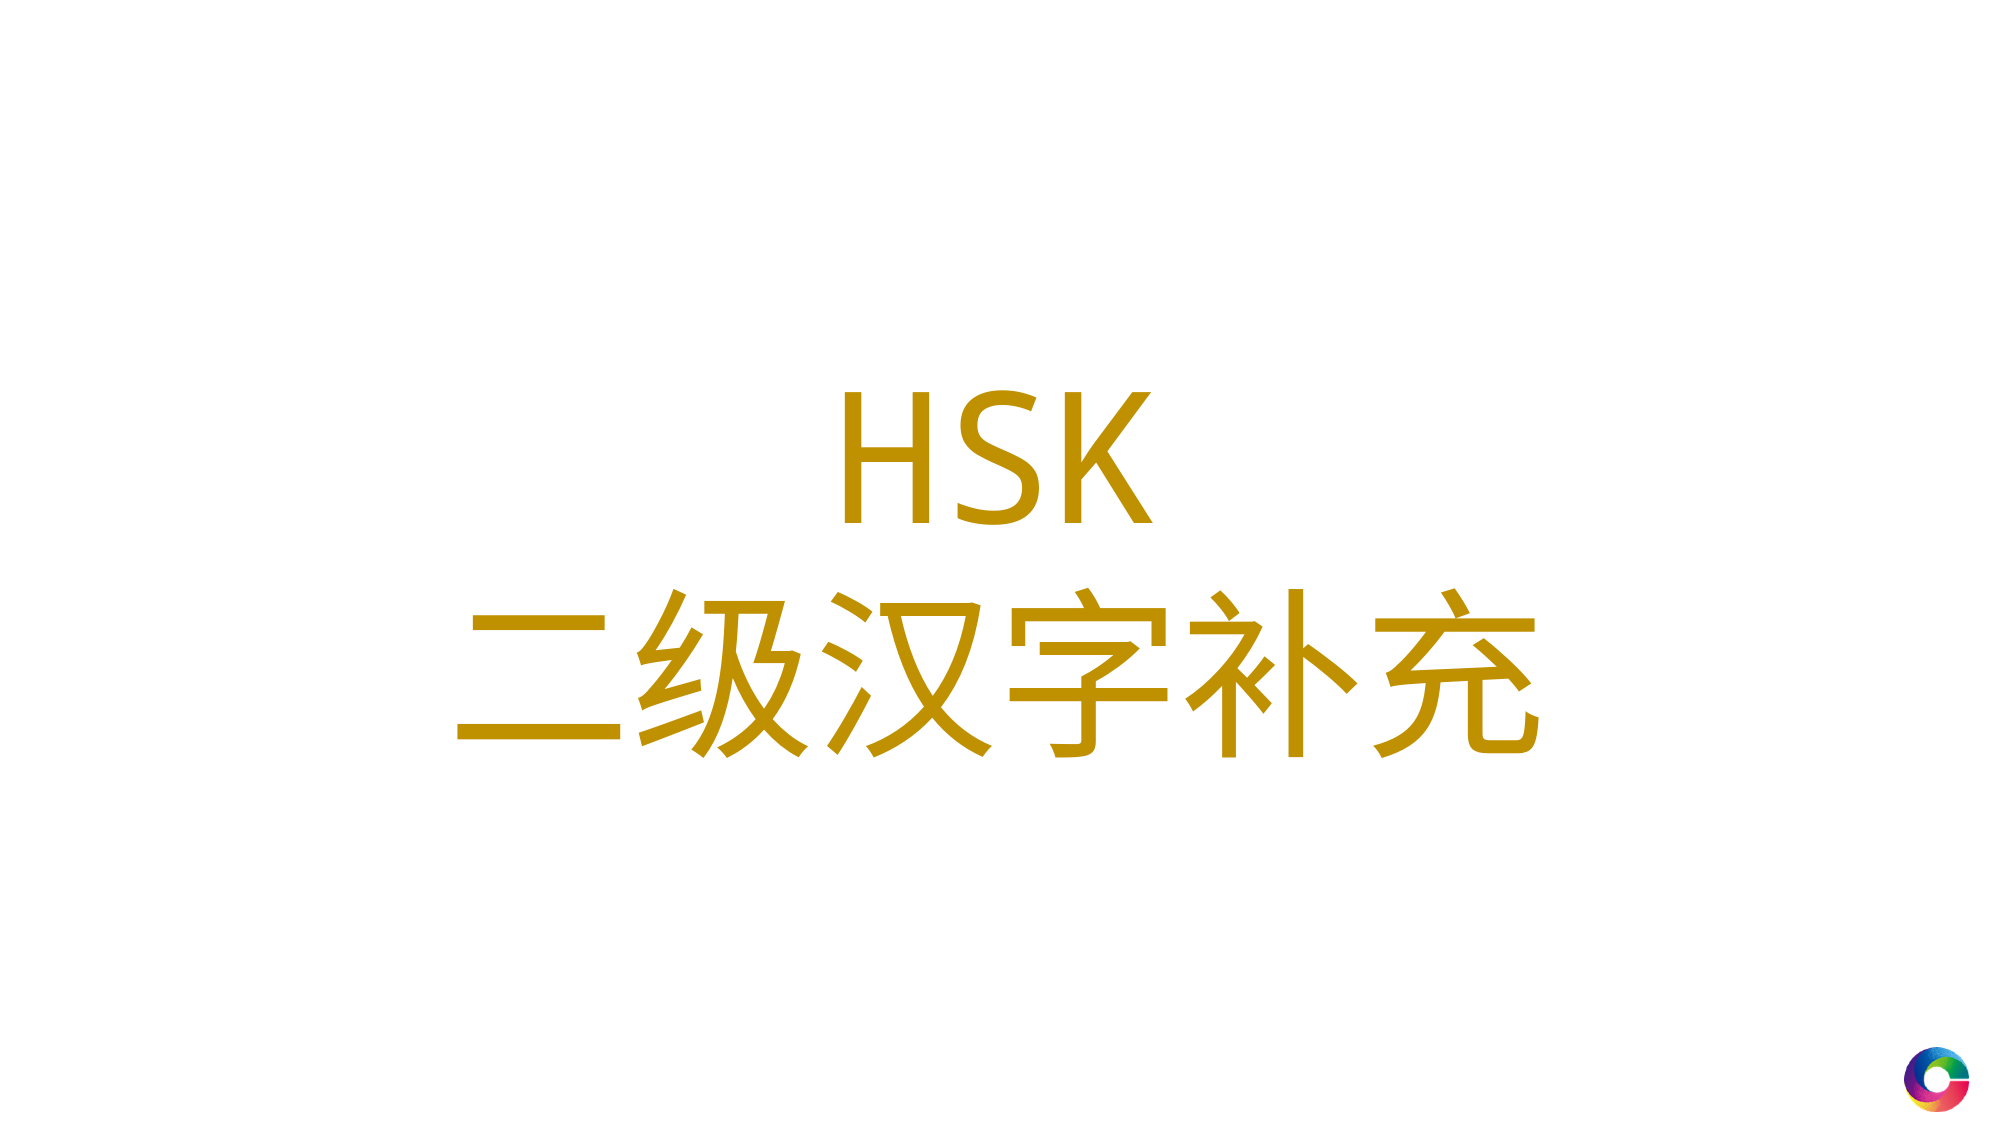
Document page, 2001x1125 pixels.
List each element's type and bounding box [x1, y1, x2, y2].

picture [1904, 1047, 1969, 1112]
text_box [314, 332, 1681, 787]
